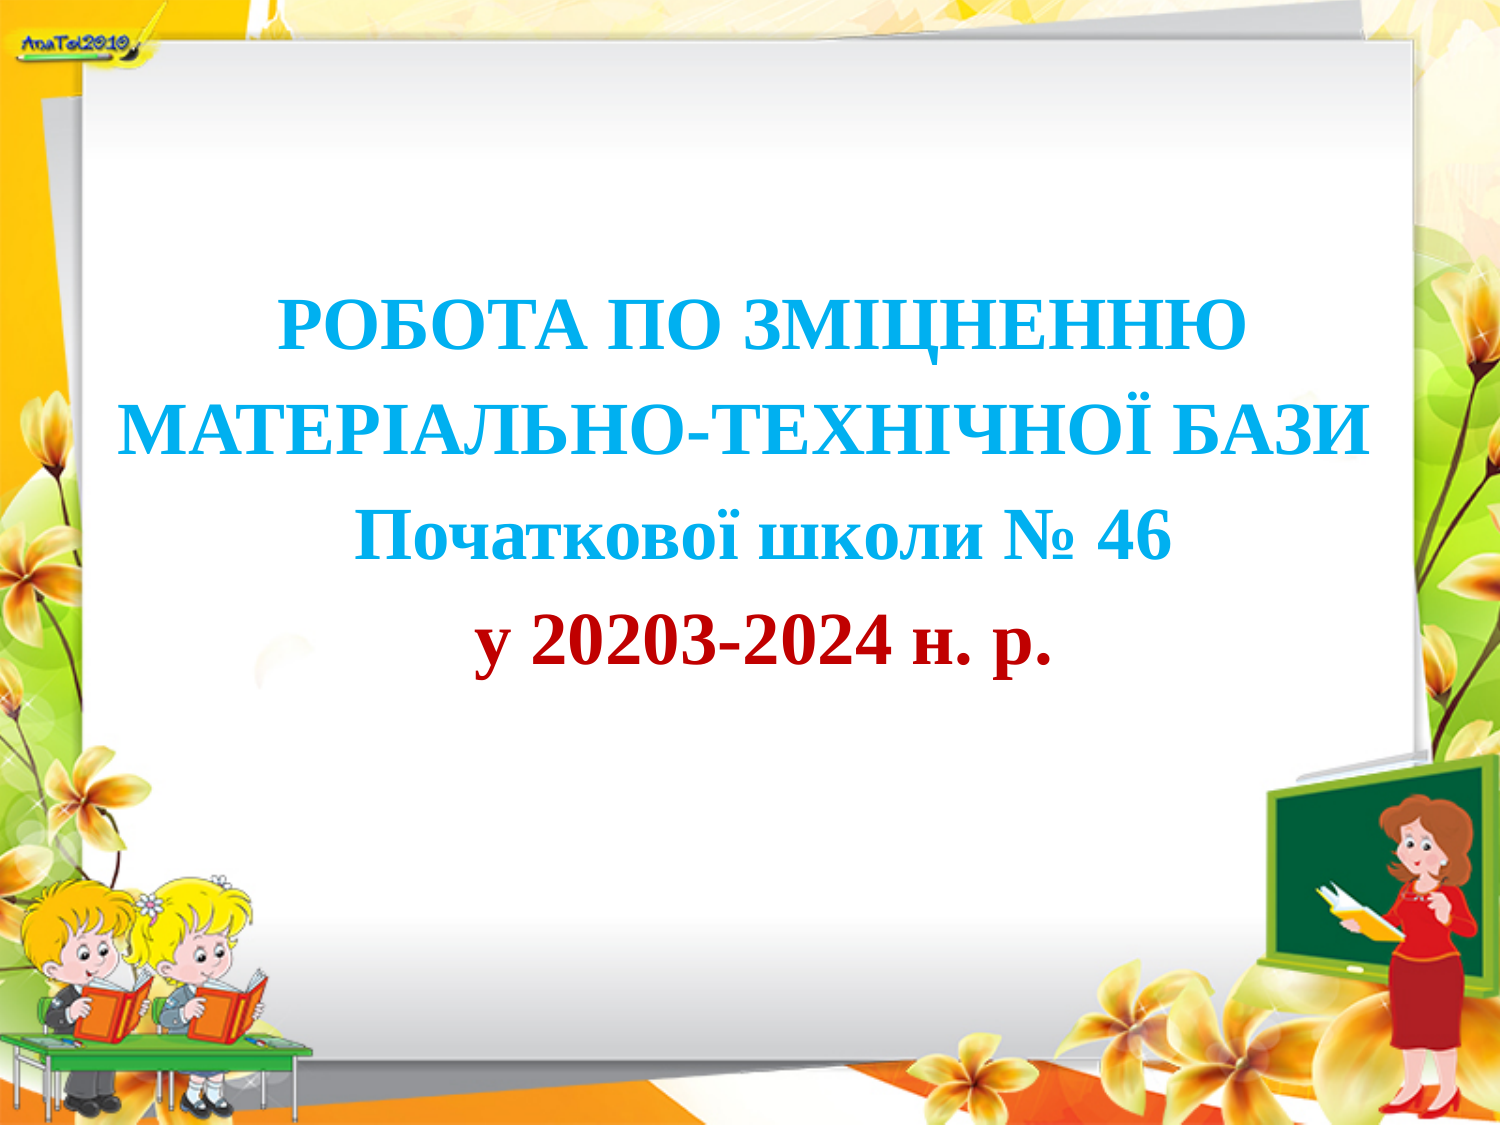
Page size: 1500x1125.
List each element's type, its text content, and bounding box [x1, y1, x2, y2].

list РОБОТА ПО ЗМІЦНЕННЮ МАТЕРІАЛЬНО-ТЕХНІЧНОЇ БАЗИ Початкової школи № 46 у 20203-2024 н. р. [88, 267, 1439, 823]
picture [0, 0, 1500, 1125]
